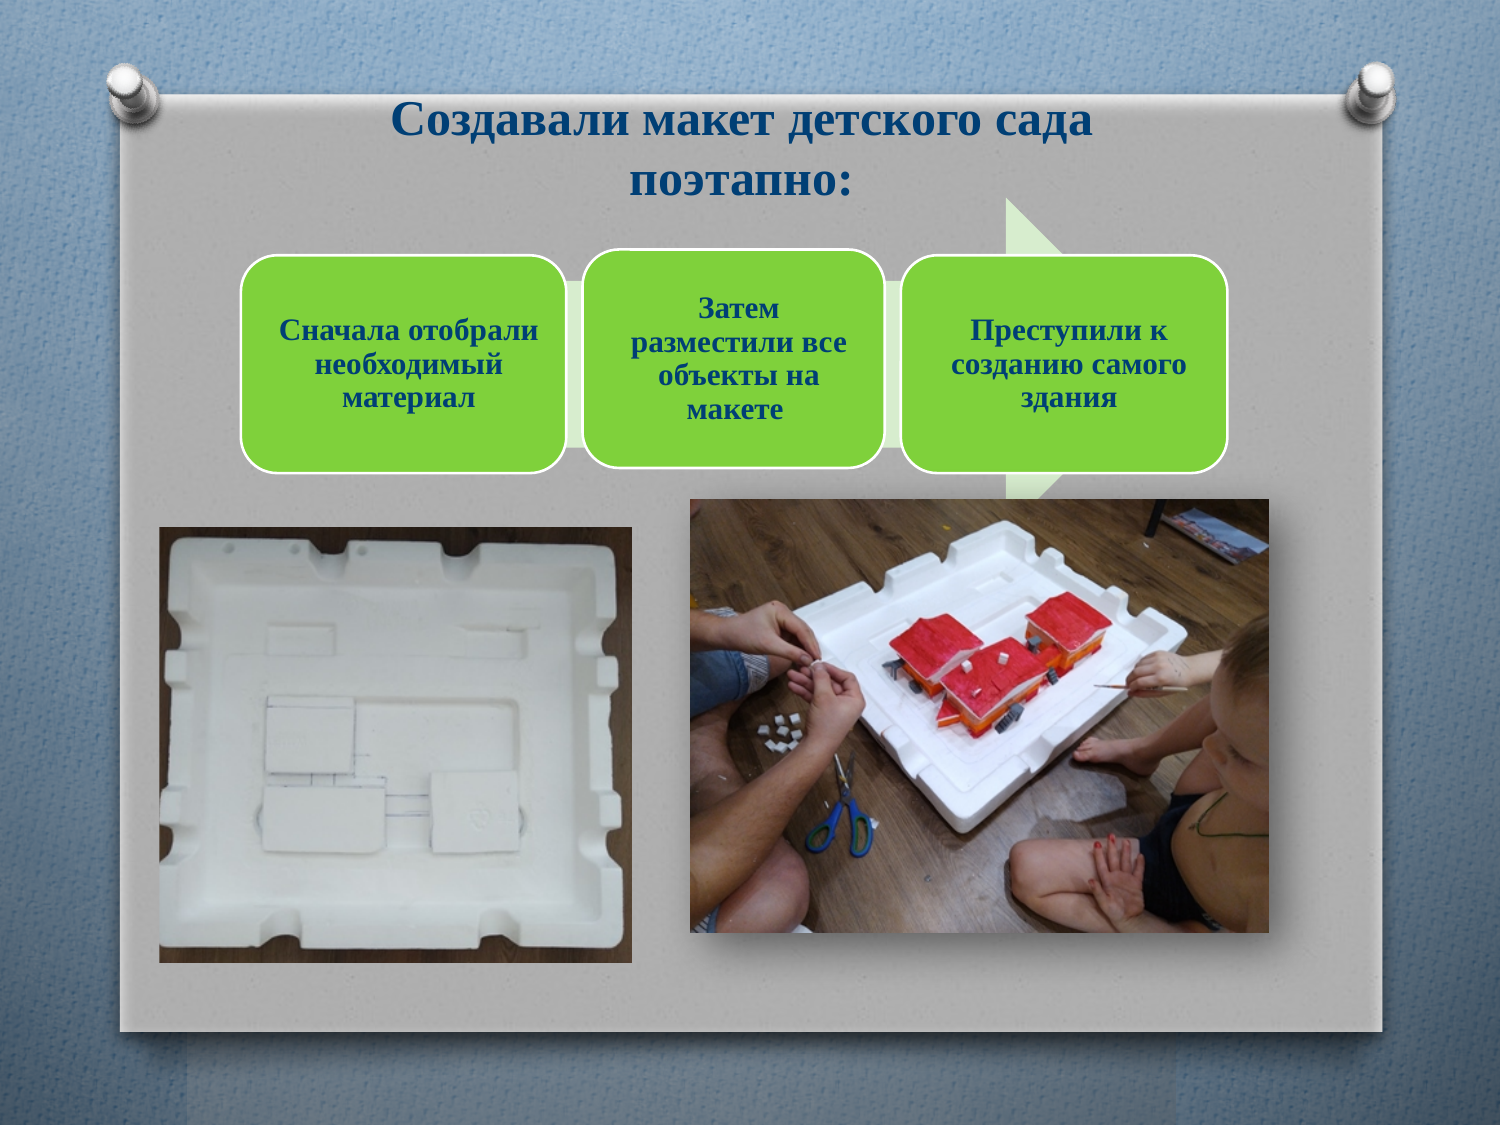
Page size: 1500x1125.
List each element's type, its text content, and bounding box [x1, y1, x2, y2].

text_box Создавали макет детского сада поэтапно: [375, 78, 1109, 197]
picture [1317, 35, 1439, 156]
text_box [218, 197, 1251, 532]
picture [75, 29, 198, 153]
picture [159, 526, 633, 964]
picture [690, 499, 1269, 933]
